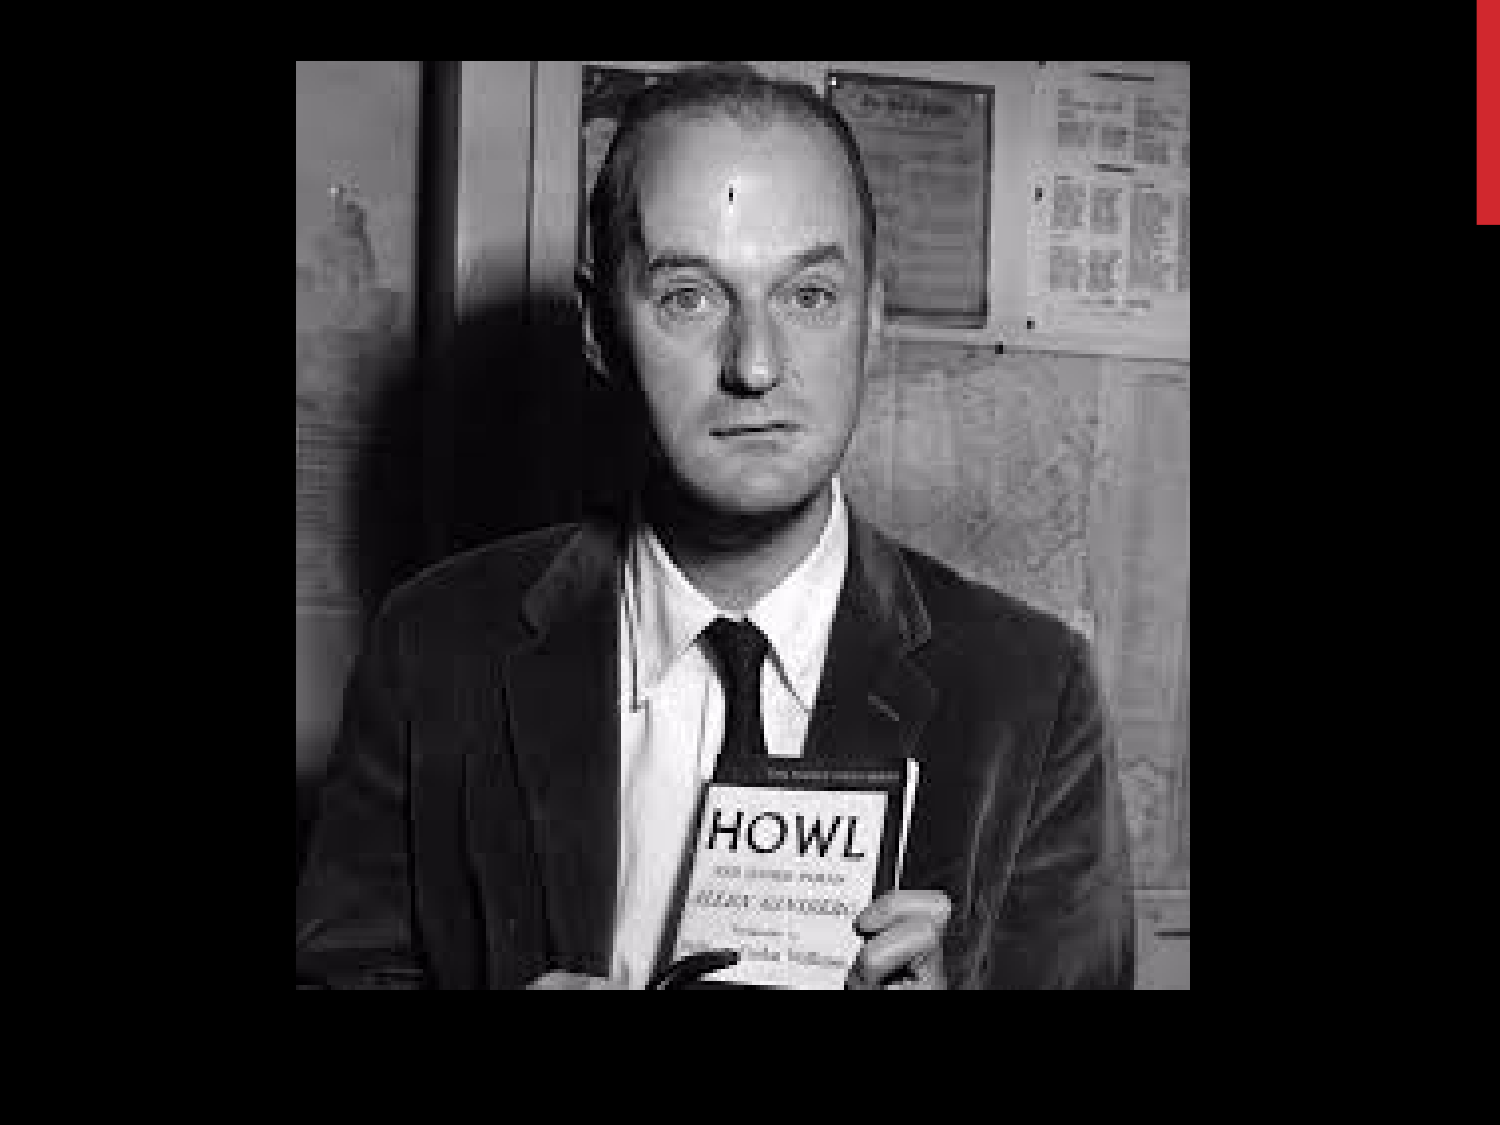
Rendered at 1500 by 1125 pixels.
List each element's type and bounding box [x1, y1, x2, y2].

list [0, 61, 1500, 990]
